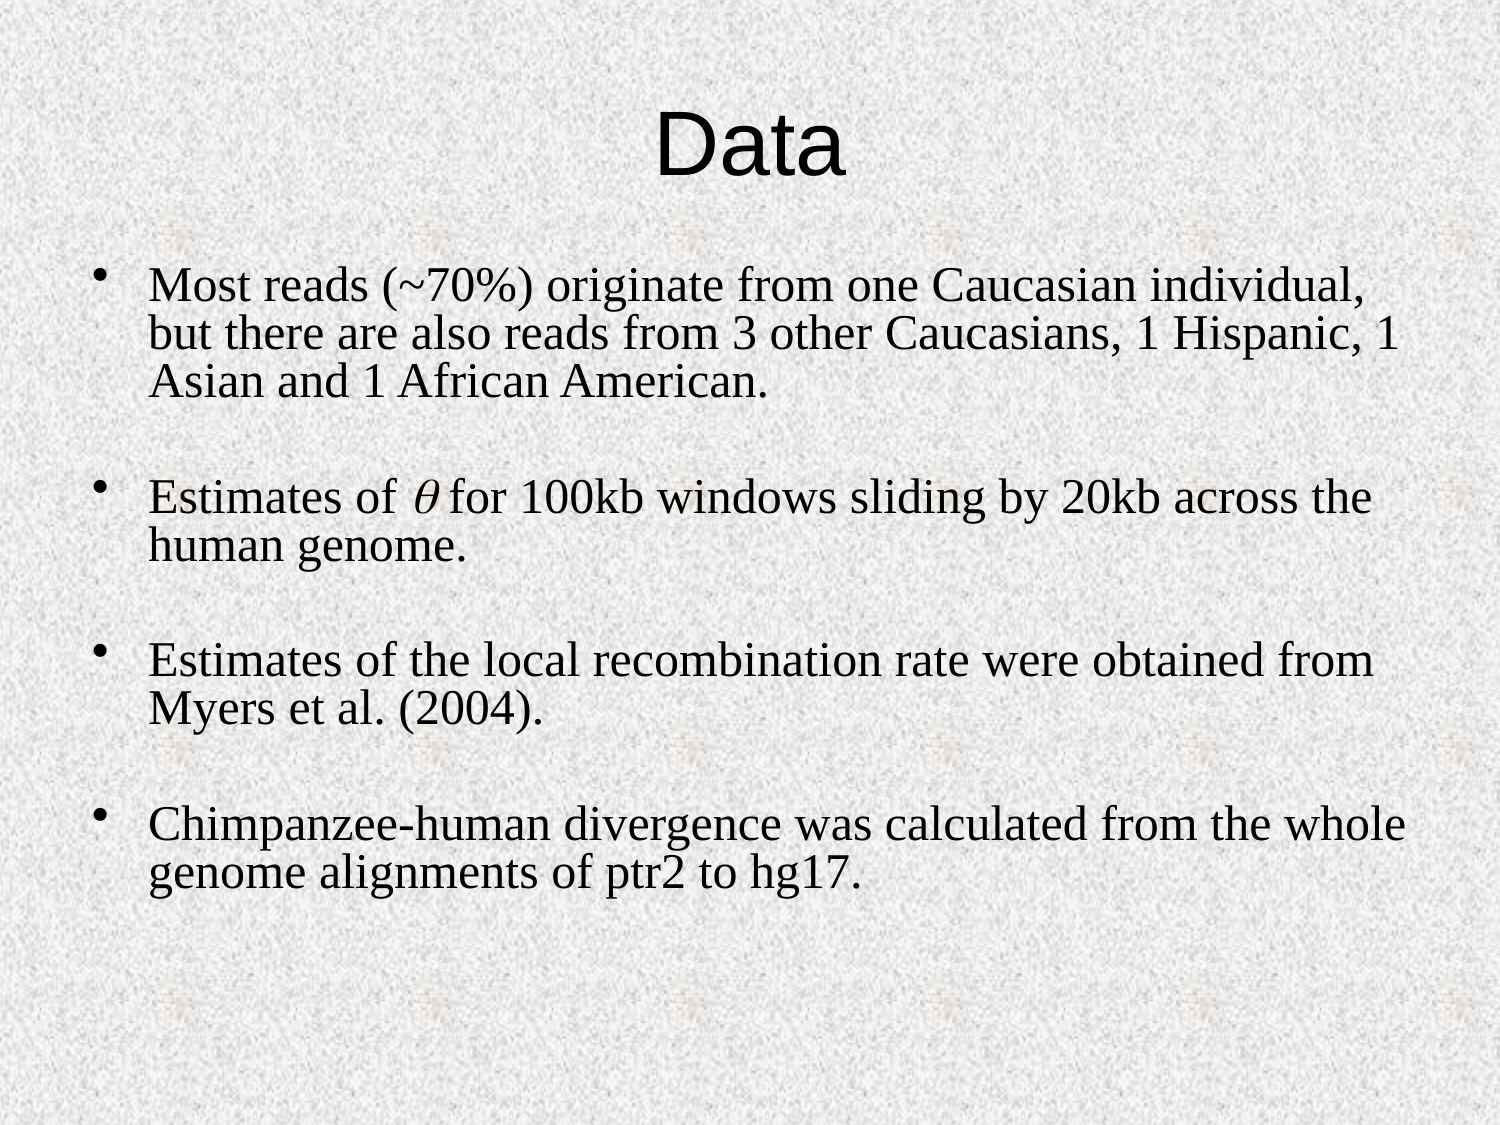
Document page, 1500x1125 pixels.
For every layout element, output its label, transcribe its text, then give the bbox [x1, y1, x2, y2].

title Data [74, 44, 1426, 233]
picture [0, 0, 1500, 1125]
list Most reads (~70%) originate from one Caucasian individual, but there are also reads from 3 other Caucasians, 1 Hispanic, 1 Asian and 1 African American. Estimates of  for 100kb windows sliding by 20kb across the human genome. Estimates of the local recombination rate were obtained from Myers et al. (2004). Chimpanzee-human divergence was calculated from the whole genome alignments of ptr2 to hg17. [76, 255, 1428, 999]
